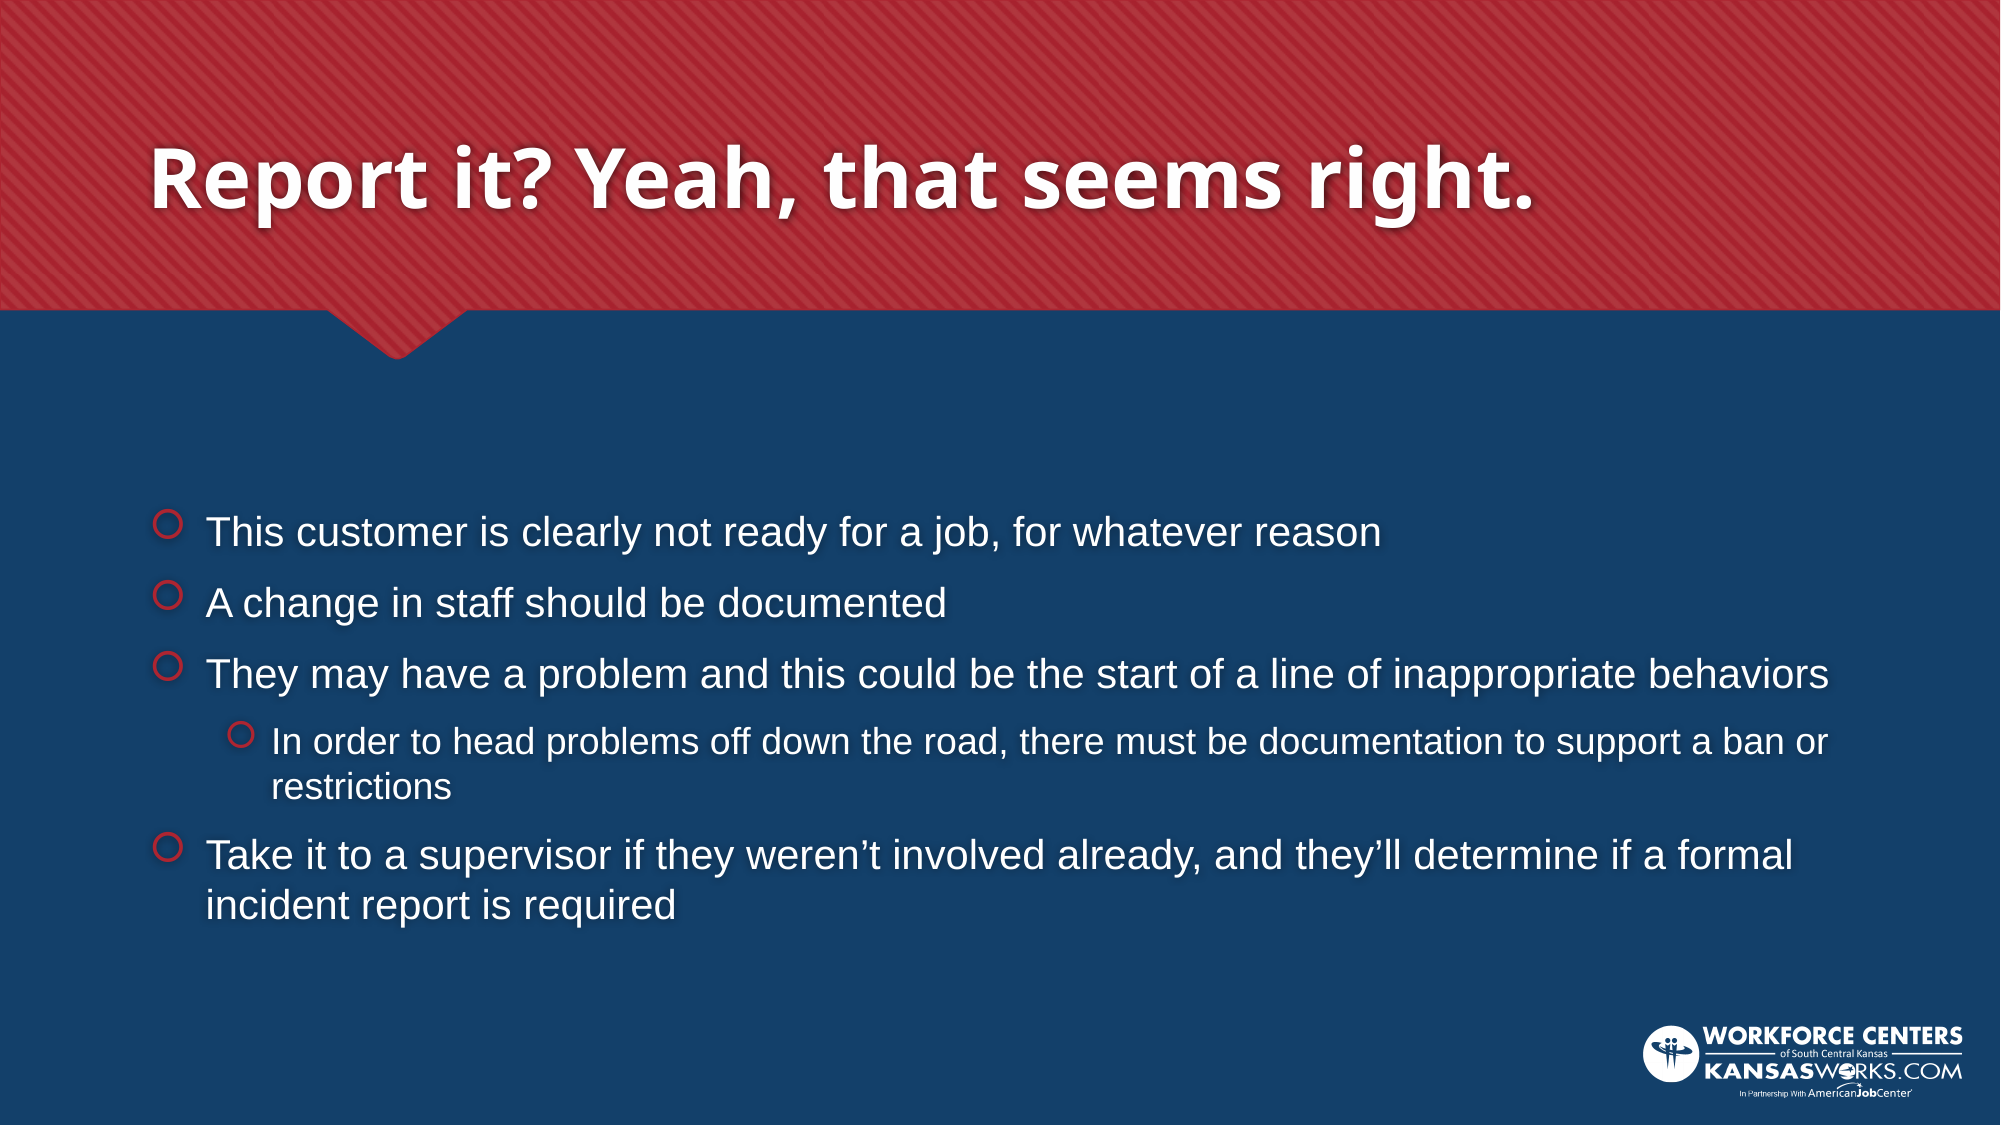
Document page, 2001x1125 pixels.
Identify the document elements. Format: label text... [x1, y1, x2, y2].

title Report it? Yeah, that seems right. [132, 73, 1868, 233]
picture [1641, 1020, 1963, 1105]
list This customer is clearly not ready for a job, for whatever reason A change in staff should be documented They may have a problem and this could be the start of a line of inappropriate behaviors In order to head problems off down the road, there must be documentation to support a ban or restrictions Take it to a supervisor if they weren’t involved already, and they’ll determine if a formal incident report is required [134, 364, 1866, 1069]
